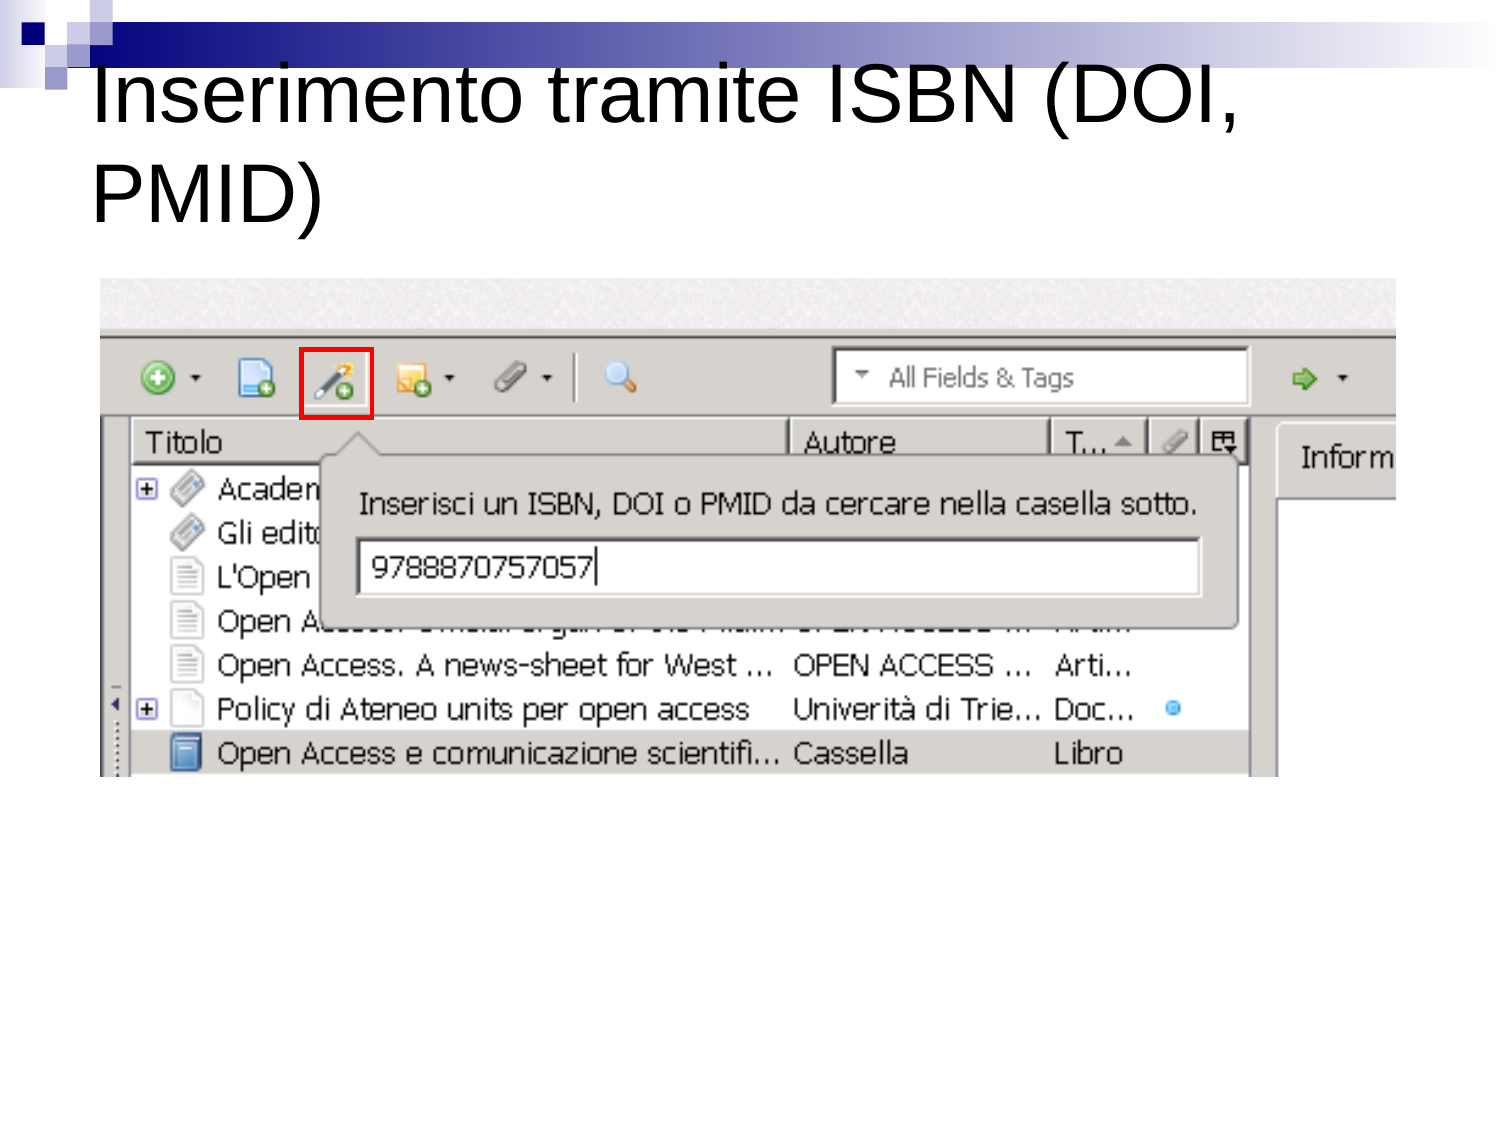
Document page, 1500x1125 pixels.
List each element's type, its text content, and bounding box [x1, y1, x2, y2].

title Inserimento tramite ISBN (DOI, PMID) [74, 44, 1426, 233]
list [99, 278, 1396, 777]
list [74, 645, 1426, 1006]
